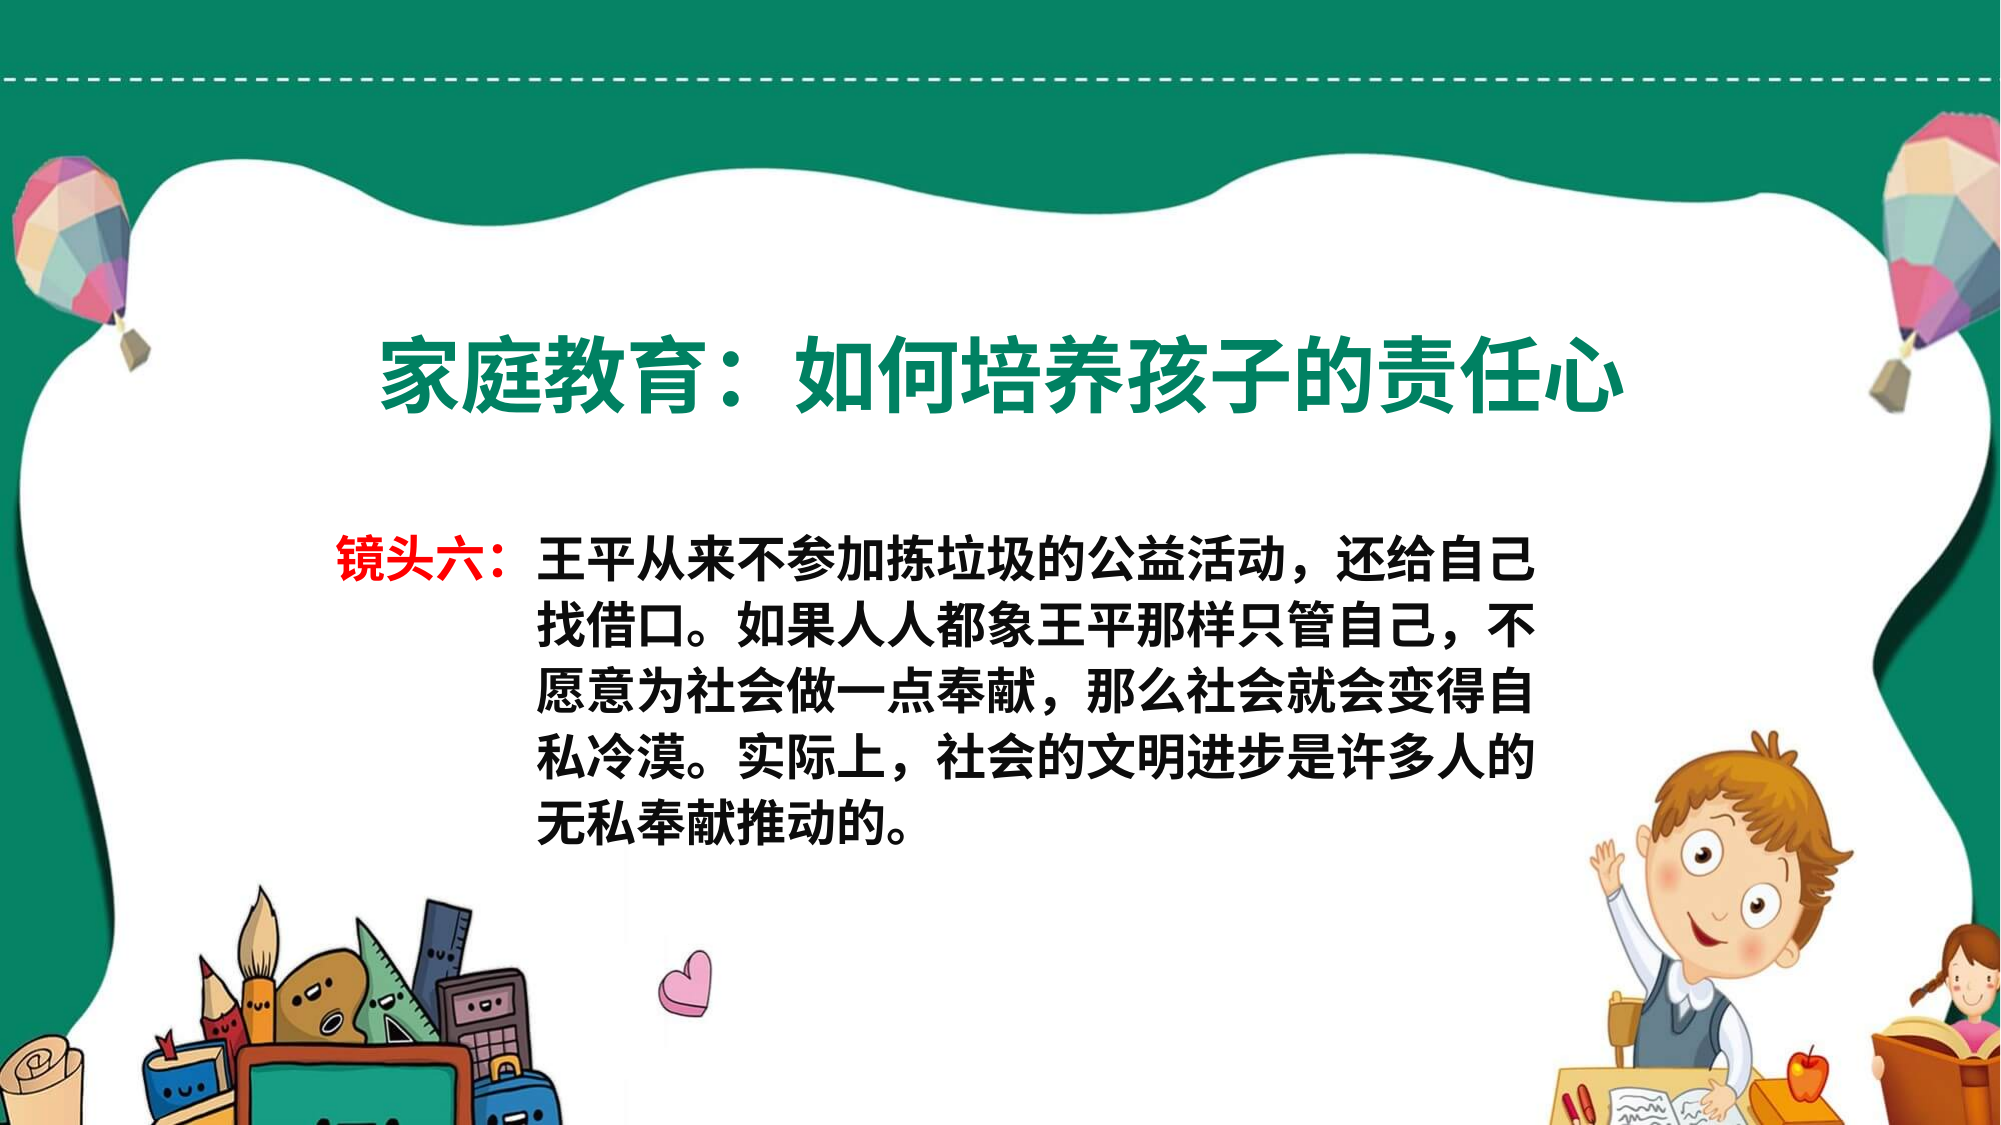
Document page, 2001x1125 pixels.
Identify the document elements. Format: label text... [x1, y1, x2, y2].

title 家庭教育：如何培养孩子的责任心 [362, 314, 1969, 422]
text_box 镜头六： [320, 514, 521, 595]
picture [0, 0, 2001, 1125]
text_box 王平从来不参加拣垃圾的公益活动，还给自己找借口。如果人人都象王平那样只管自己，不愿意为社会做一点奉献，那么社会就会变得自私冷漠。实际上，社会的文明进步是许多人的无私奉献推动的。 [521, 514, 1573, 859]
